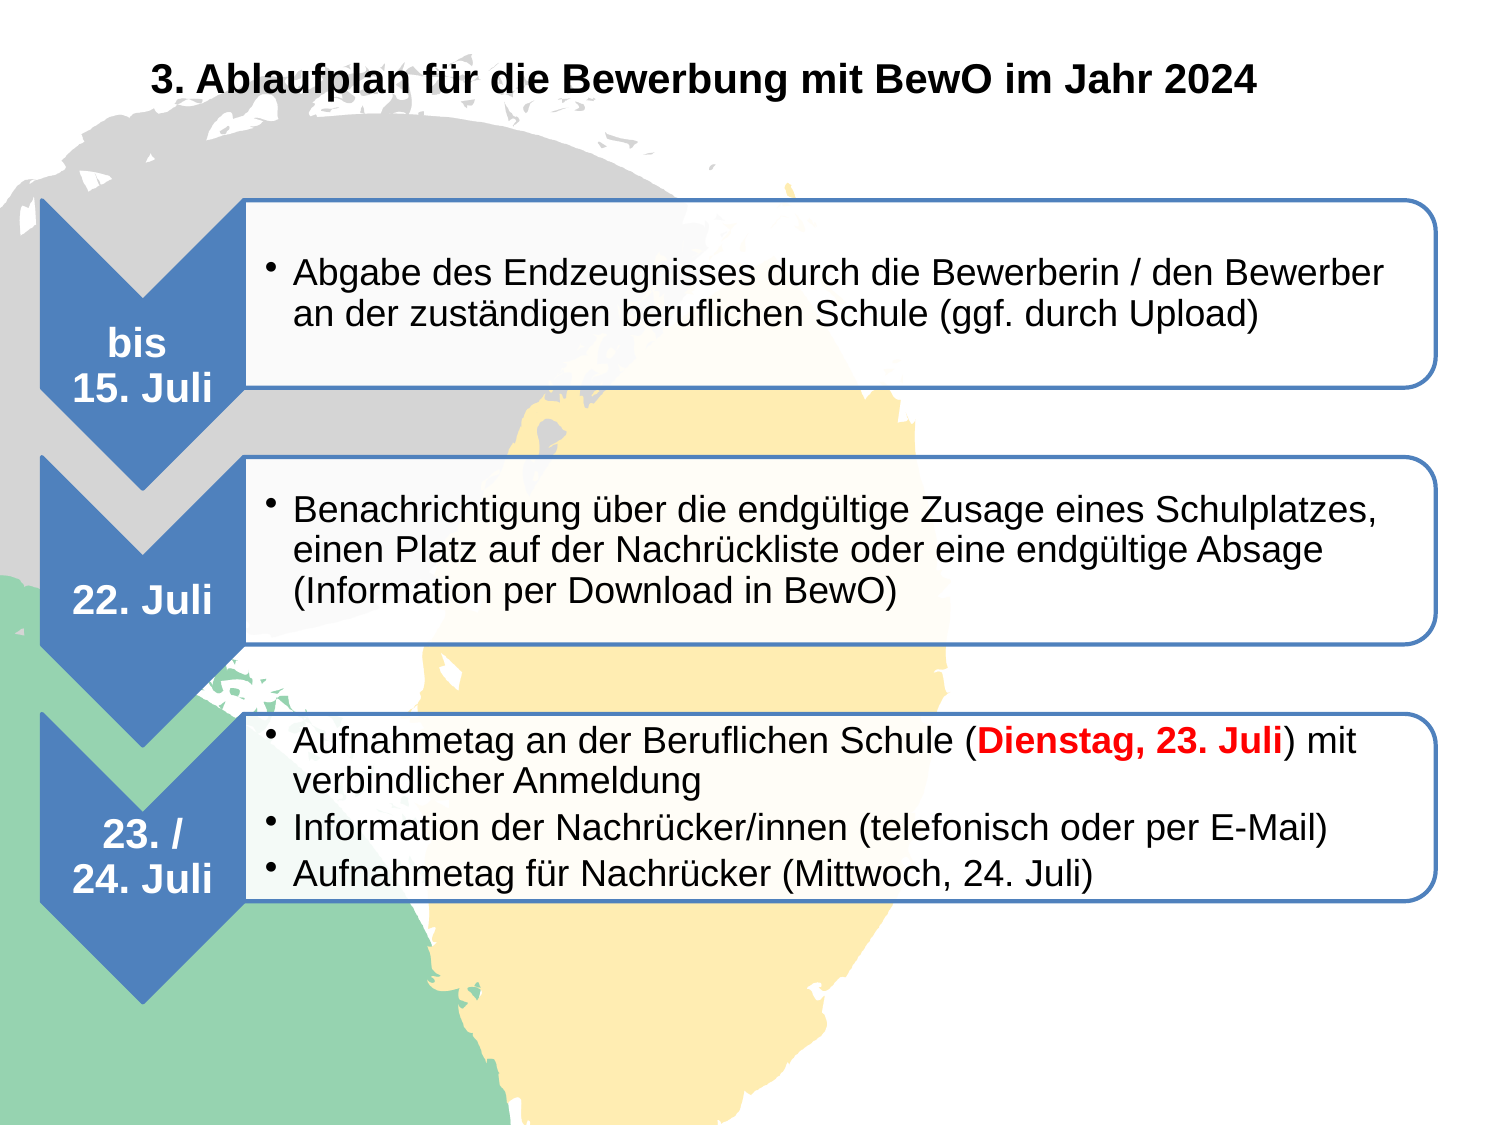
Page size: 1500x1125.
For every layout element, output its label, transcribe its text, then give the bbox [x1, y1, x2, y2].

text_box 3. Ablaufplan für die Bewerbung mit BewO im Jahr 2024 [135, 19, 1500, 109]
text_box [41, 199, 1436, 1004]
